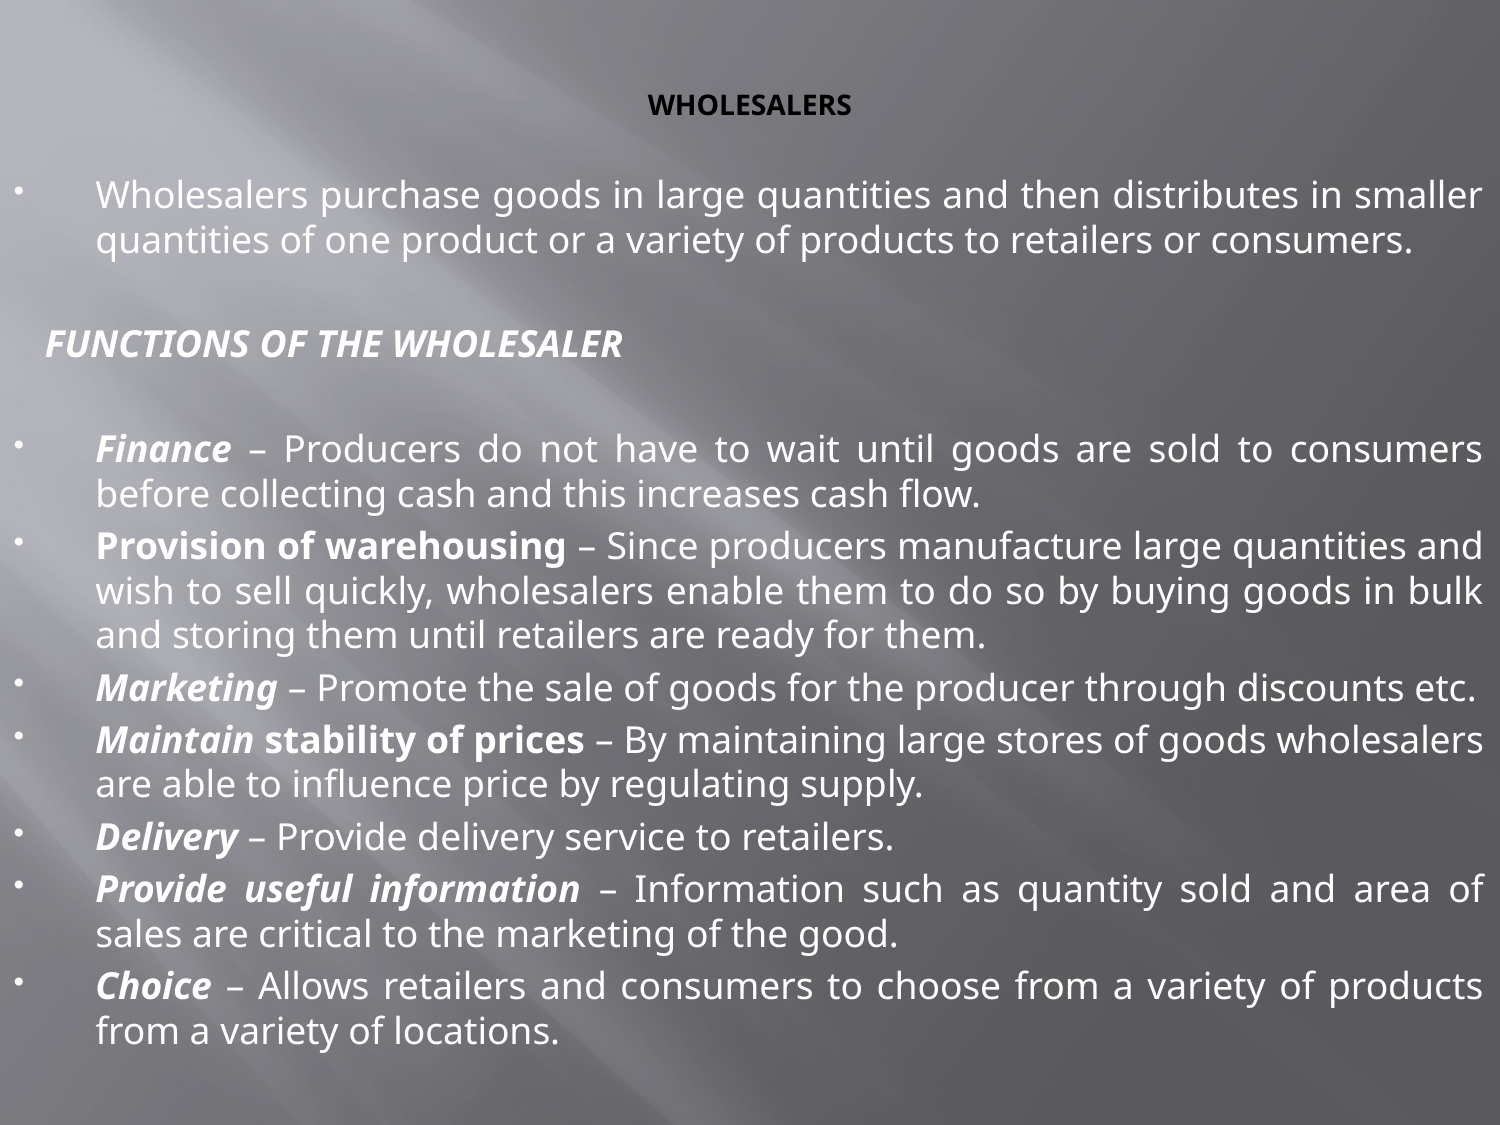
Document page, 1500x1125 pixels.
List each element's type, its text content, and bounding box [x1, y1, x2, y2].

title WHOLESALERS [75, 45, 1425, 164]
list Wholesalers purchase goods in large quantities and then distributes in smaller quantities of one product or a variety of products to retailers or consumers. FUNCTIONS OF THE WHOLESALER Finance – Producers do not have to wait until goods are sold to consumers before collecting cash and this increases cash flow. Provision of warehousing – Since producers manufacture large quantities and wish to sell quickly, wholesalers enable them to do so by buying goods in bulk and storing them until retailers are ready for them. Marketing – Promote the sale of goods for the producer through discounts etc. Maintain stability of prices – By maintaining large stores of goods wholesalers are able to influence price by regulating supply. Delivery – Provide delivery service to retailers. Provide useful information – Information such as quantity sold and area of sales are critical to the marketing of the good. Choice – Allows retailers and consumers to choose from a variety of products from a variety of locations. [0, 164, 1500, 1125]
